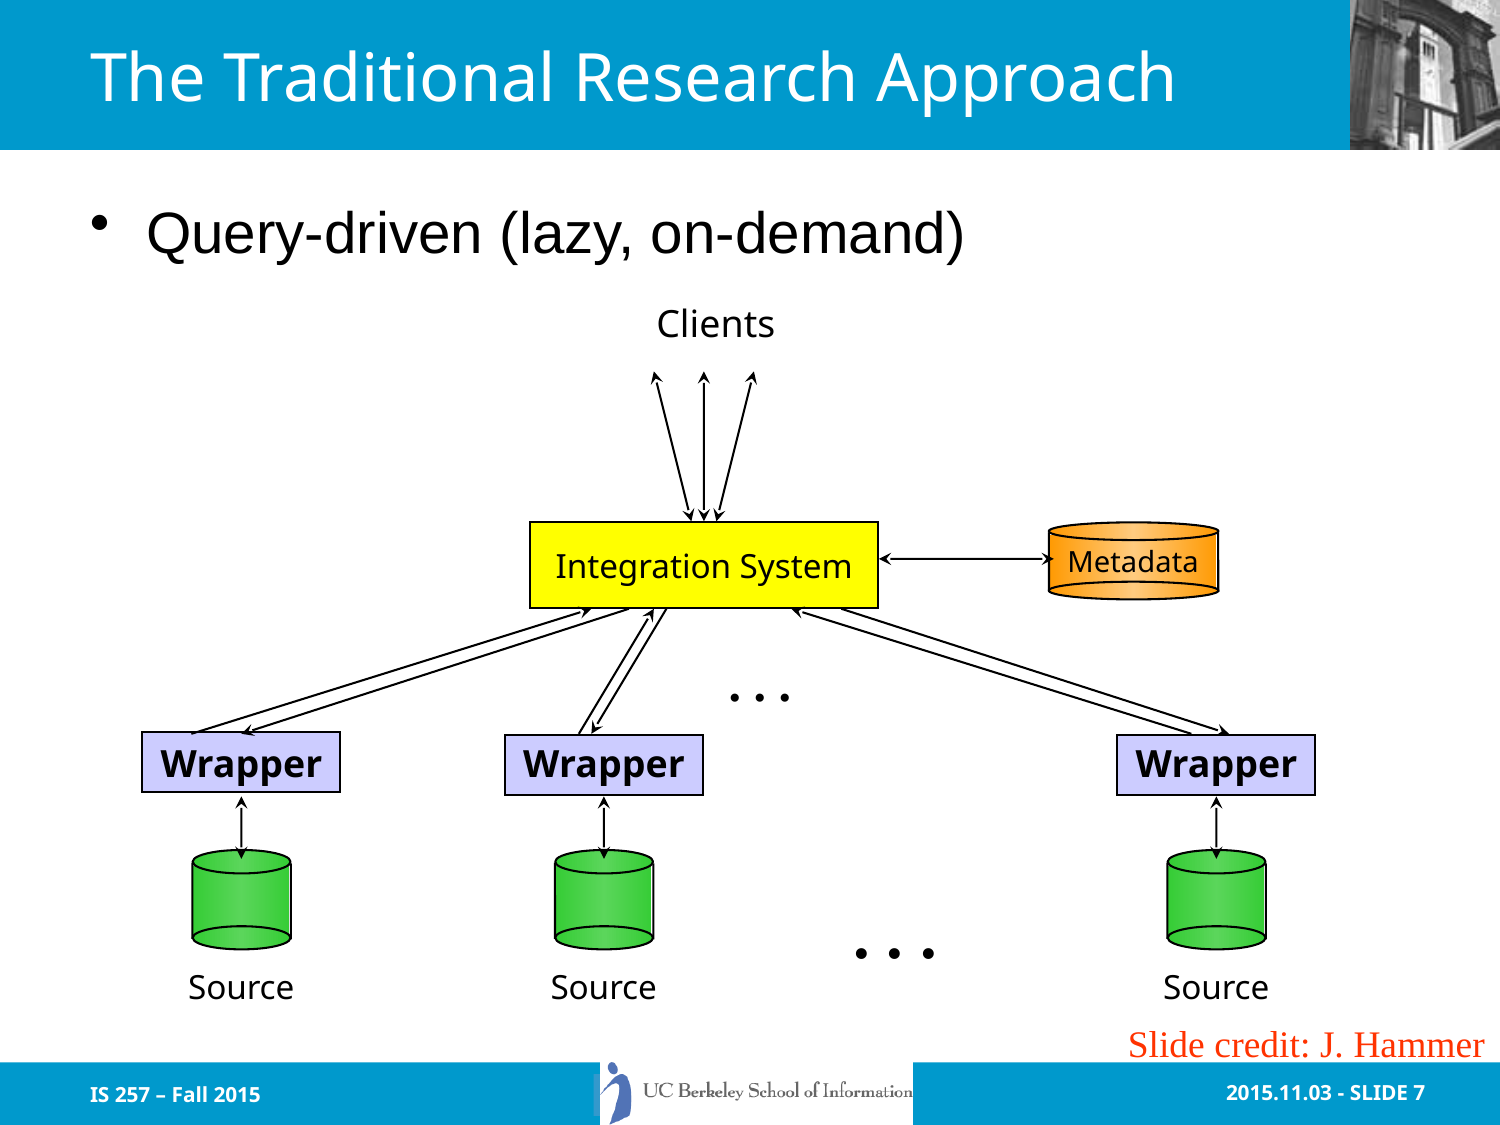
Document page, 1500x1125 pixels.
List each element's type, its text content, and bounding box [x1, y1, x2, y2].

text_box Source [535, 958, 673, 1014]
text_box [191, 849, 292, 950]
text_box [597, 796, 611, 809]
text_box Wrapper [1120, 732, 1313, 793]
picture [594, 1062, 912, 1125]
picture [1351, 0, 1500, 150]
text_box Integration System [540, 537, 869, 593]
text_box [1218, 724, 1228, 732]
text_box Source [1147, 958, 1285, 1012]
text_box [682, 507, 695, 522]
text_box [1117, 734, 1316, 796]
text_box [504, 734, 703, 796]
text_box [554, 849, 654, 950]
text_box [642, 608, 654, 623]
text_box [1166, 849, 1267, 950]
text_box Query-driven (lazy, on-demand) [74, 187, 1350, 300]
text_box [1047, 522, 1219, 600]
text_box [1210, 796, 1223, 809]
text_box [791, 606, 806, 619]
text_box [235, 796, 248, 809]
text_box [713, 507, 726, 522]
text_box [697, 508, 711, 522]
text_box [650, 371, 663, 385]
title The Traditional Research Approach [75, 0, 1350, 150]
text_box [878, 552, 892, 566]
text_box Slide credit: J. Hammer [1113, 1012, 1500, 1073]
text_box [243, 724, 252, 732]
text_box Wrapper [507, 732, 700, 793]
slide_number IS 257 – Fall 2015 [75, 1062, 388, 1125]
text_box Clients [641, 300, 791, 353]
text_box [697, 371, 711, 384]
text_box [591, 720, 604, 732]
text_box Wrapper [145, 732, 338, 793]
text_box [577, 606, 592, 619]
text_box . . . [713, 643, 807, 719]
text_box . . . [838, 883, 953, 979]
text_box Source [172, 958, 310, 1014]
text_box [744, 371, 757, 385]
text_box [529, 522, 878, 608]
